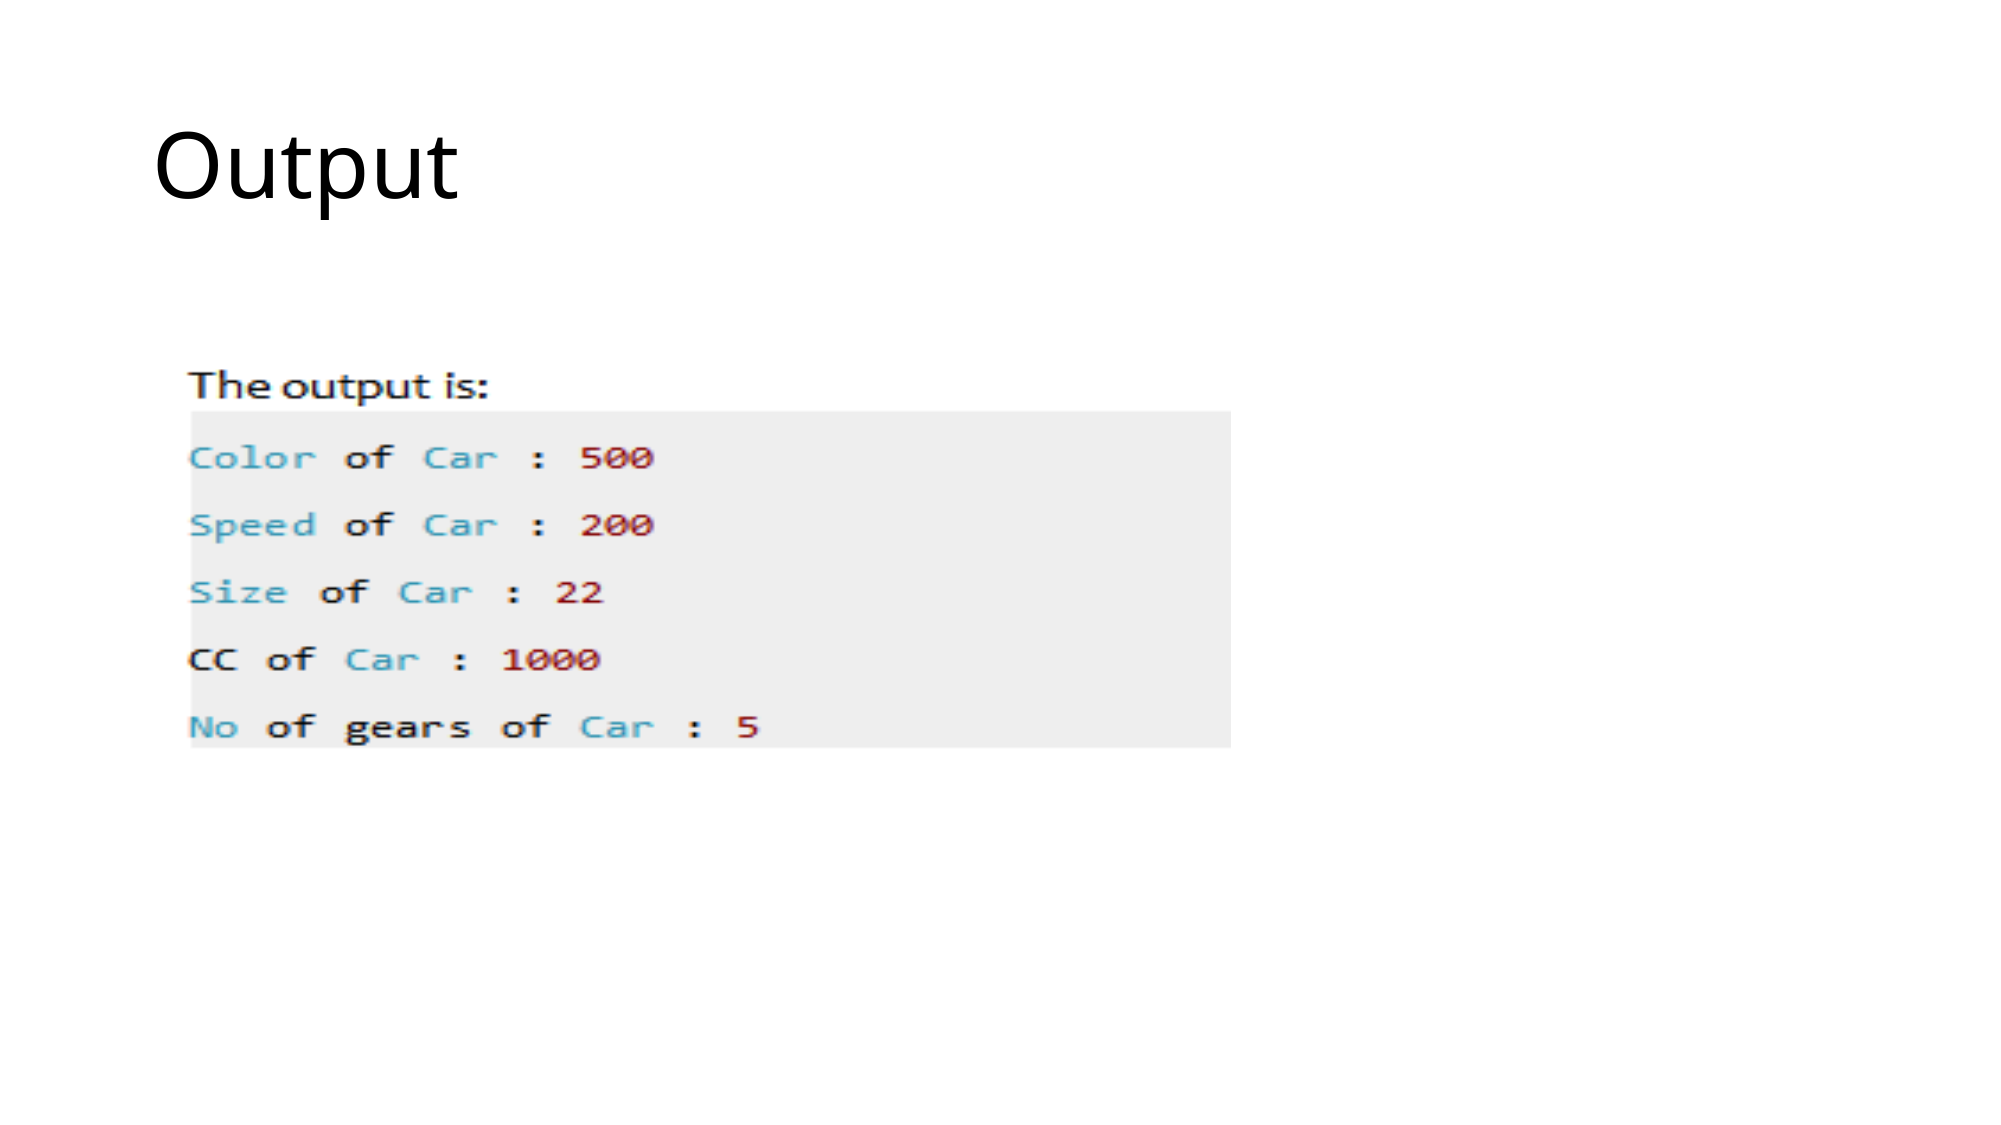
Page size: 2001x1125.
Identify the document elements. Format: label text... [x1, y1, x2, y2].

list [181, 350, 1231, 790]
title Output [137, 59, 1863, 278]
